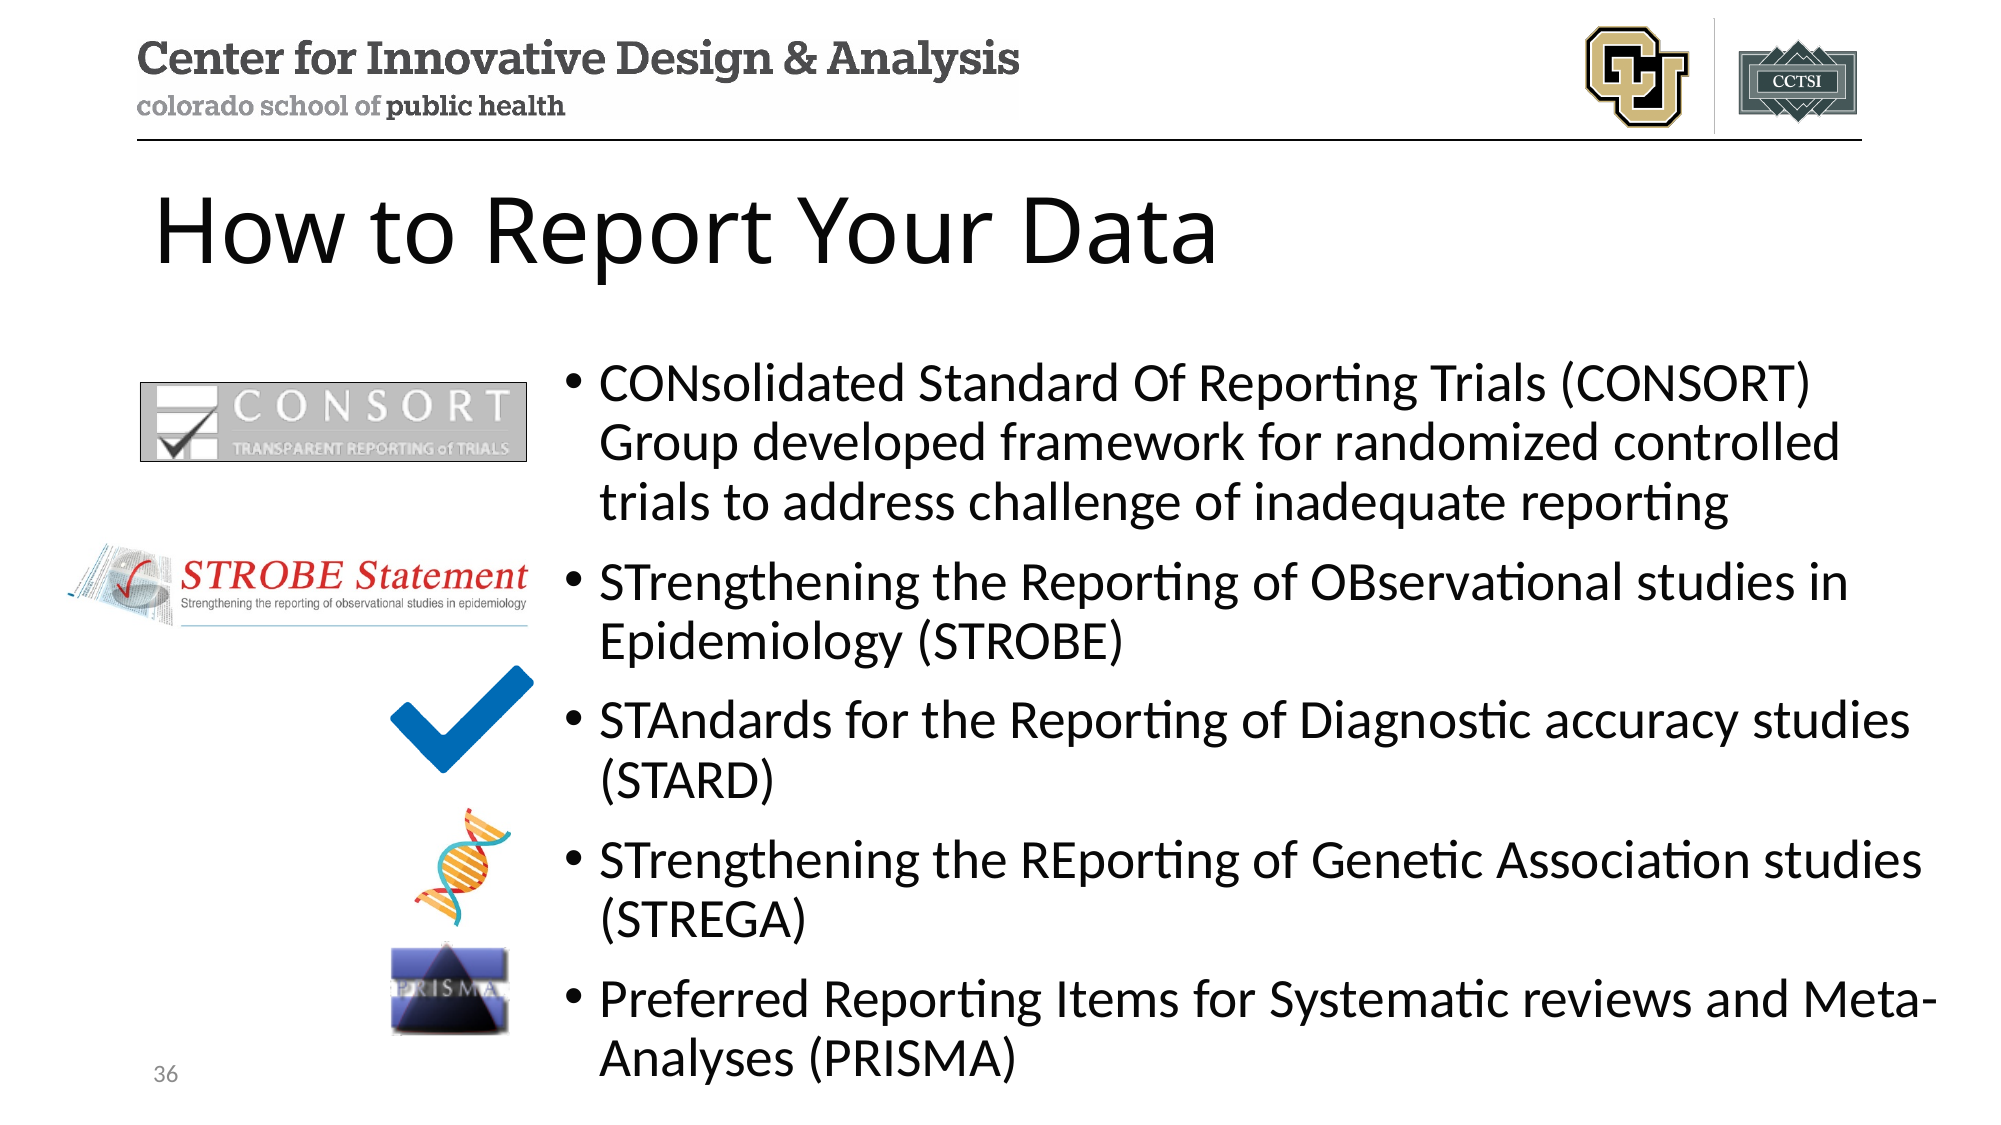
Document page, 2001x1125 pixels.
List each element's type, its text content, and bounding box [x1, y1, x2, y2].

picture [413, 806, 512, 928]
slide_number 36 [138, 1042, 589, 1103]
picture [66, 525, 529, 630]
list CONsolidated Standard Of Reporting Trials (CONSORT) Group developed framework for randomized controlled trials to address challenge of inadequate reporting STrengthening the Reporting of OBservational studies in Epidemiology (STROBE) STAndards for the Reporting of Diagnostic accuracy studies (STARD) STrengthening the REporting of Genetic Association studies (STREGA) Preferred Reporting Items for Systematic reviews and Meta-Analyses (PRISMA) [549, 346, 1970, 1103]
picture [1584, 17, 1857, 134]
picture [137, 39, 1019, 120]
picture [388, 939, 512, 1040]
picture [378, 659, 547, 781]
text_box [139, 382, 528, 463]
title How to Report Your Data [137, 150, 1863, 318]
